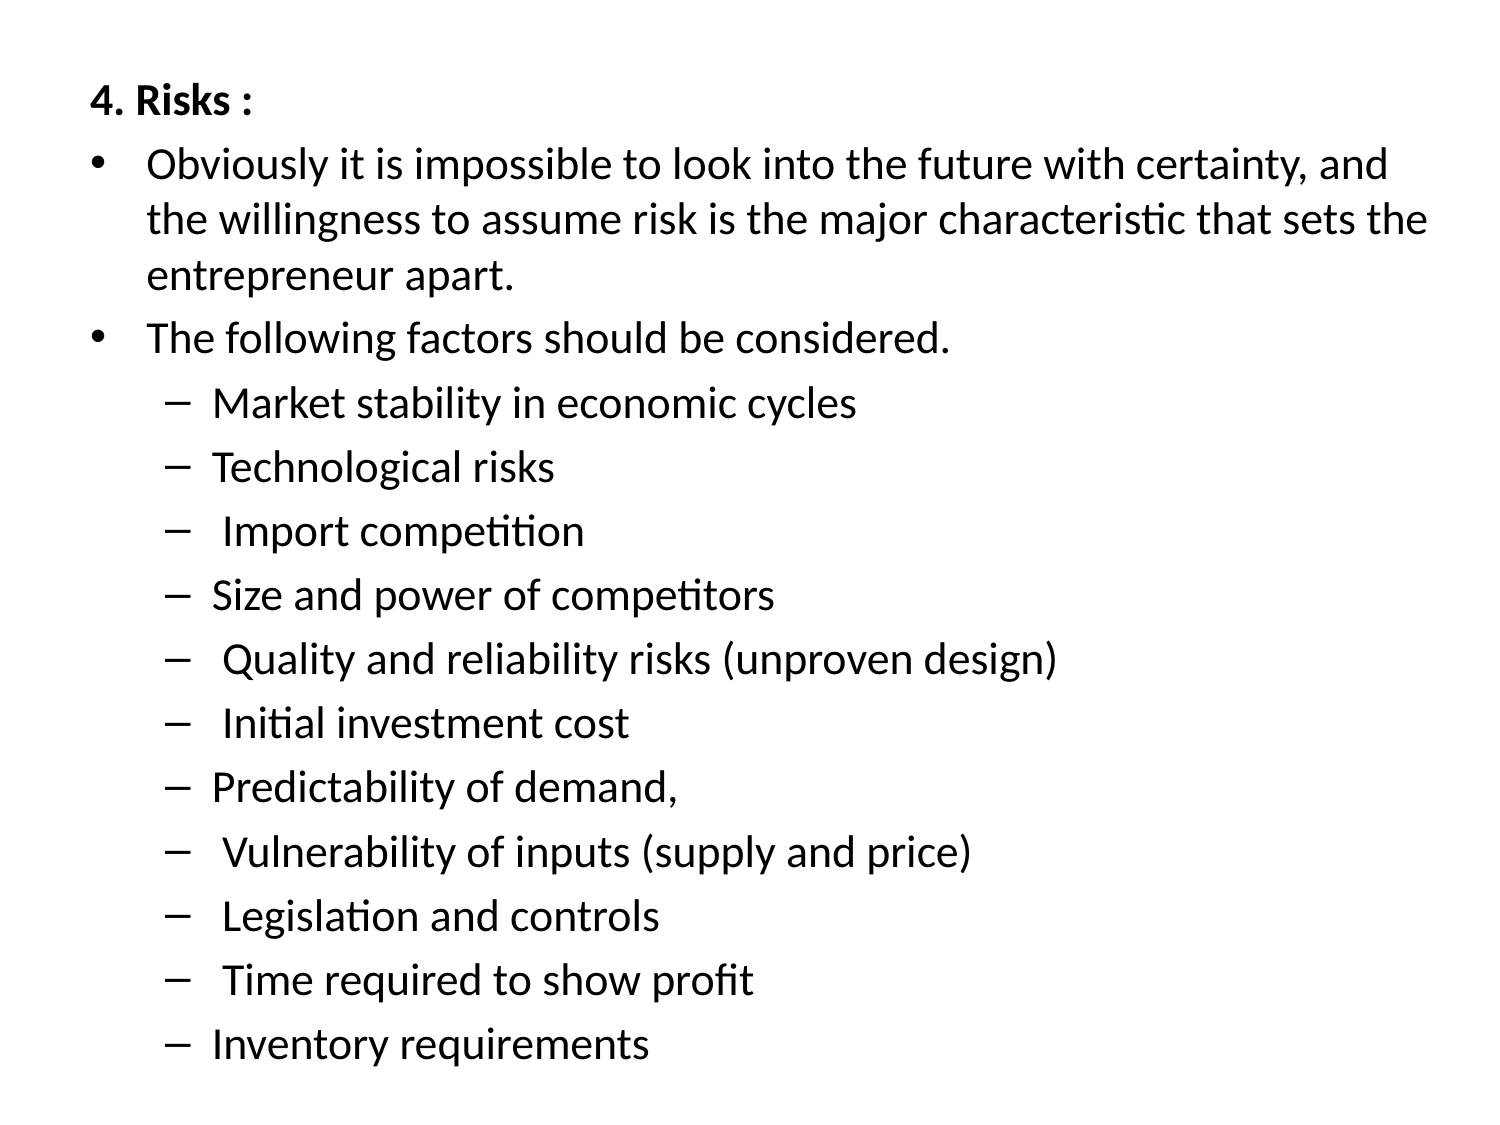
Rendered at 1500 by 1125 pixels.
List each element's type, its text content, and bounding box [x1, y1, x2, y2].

list 4. Risks : Obviously it is impossible to look into the future with certainty, and the willingness to assume risk is the major characteristic that sets the entrepreneur apart. The following factors should be considered. Market stability in economic cycles Technological risks Import competition Size and power of competitors Quality and reliability risks (unproven design) Initial investment cost Predictability of demand, Vulnerability of inputs (supply and price) Legislation and controls Time required to show profit Inventory requirements [75, 62, 1463, 1088]
